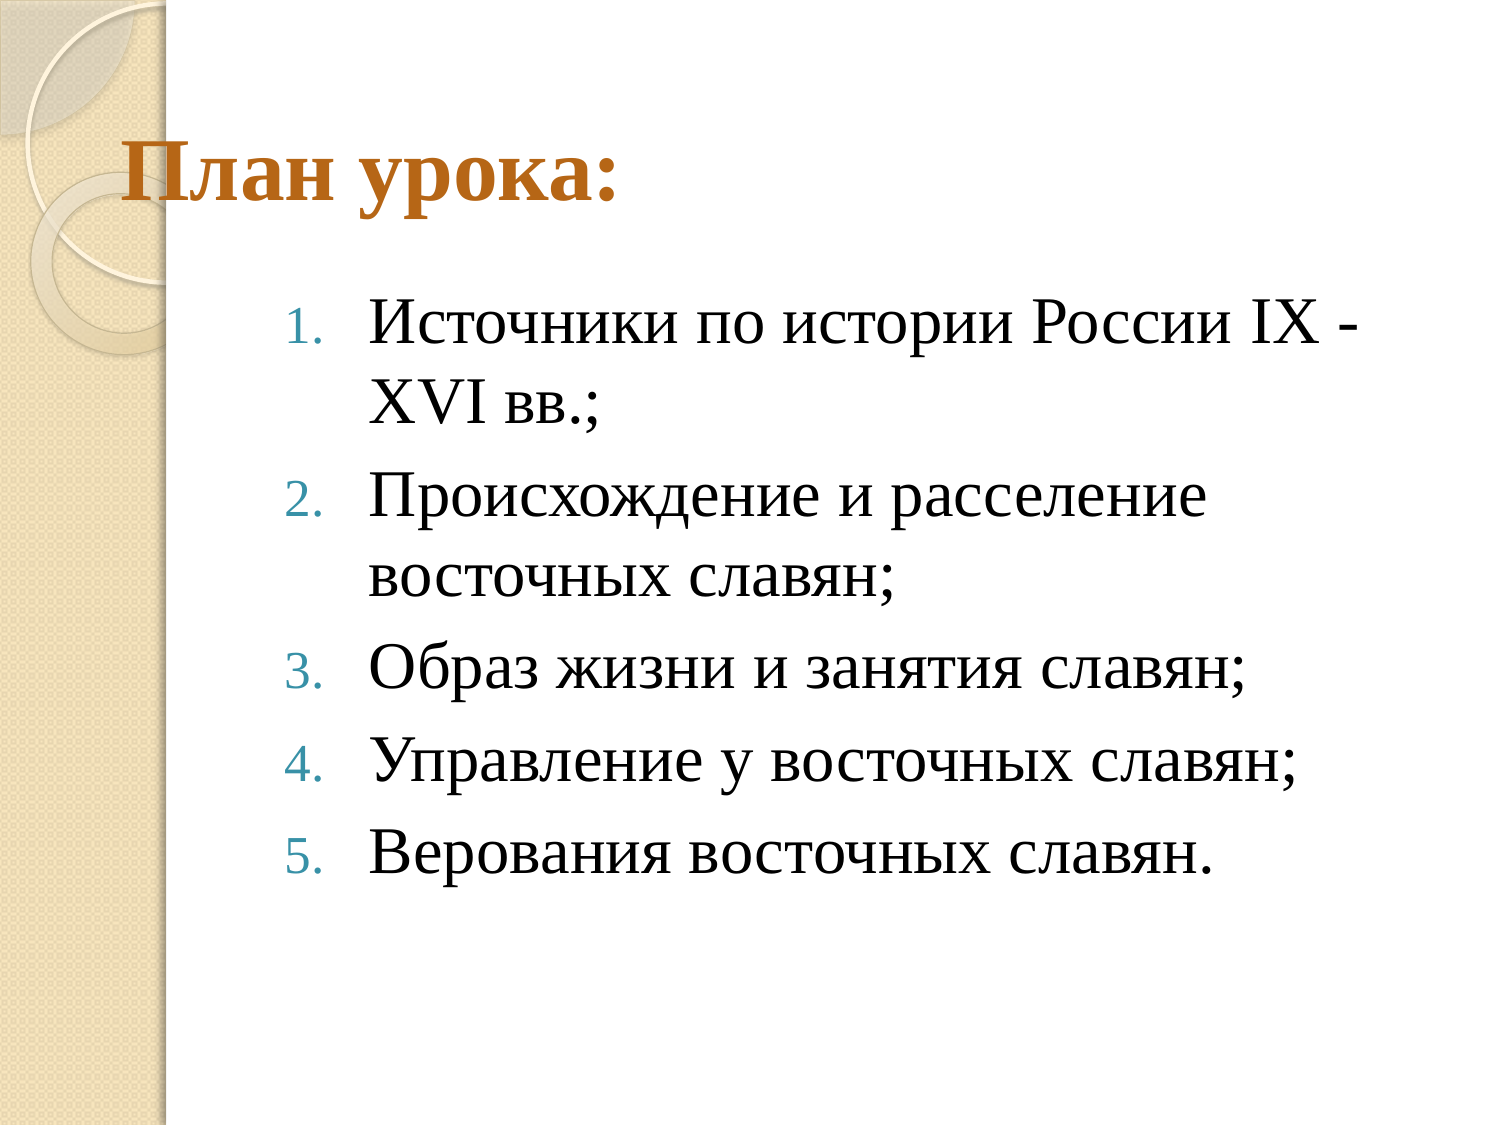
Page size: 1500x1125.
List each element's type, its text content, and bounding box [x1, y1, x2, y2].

title План урока: [105, 70, 1390, 258]
list Источники по истории России IX - XVI вв.; Происхождение и расселение восточных славян; Образ жизни и занятия славян; Управление у восточных славян; Верования восточных славян. [269, 269, 1489, 945]
